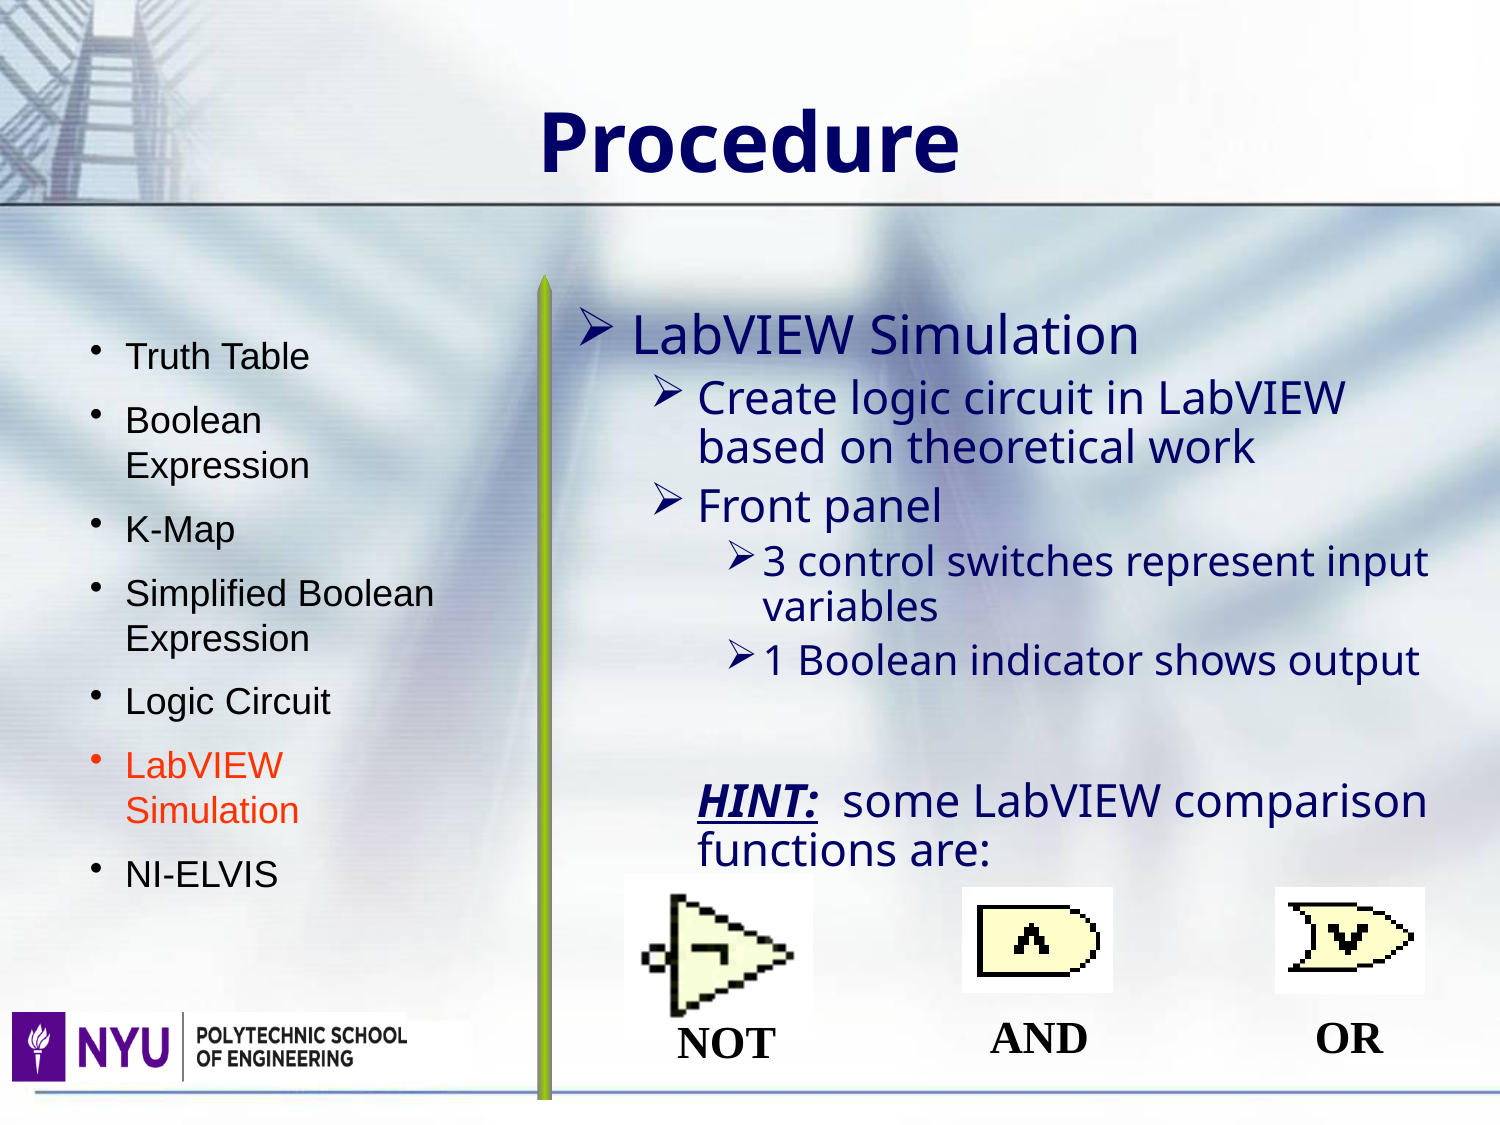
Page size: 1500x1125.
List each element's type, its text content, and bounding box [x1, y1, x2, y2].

title Procedure [74, 44, 1426, 233]
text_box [624, 874, 1426, 1076]
text_box [537, 275, 552, 1101]
picture [0, 0, 1500, 1125]
list LabVIEW Simulation Create logic circuit in LabVIEW based on theoretical work Front panel 3 control switches represent input variables 1 Boolean indicator shows output HINT: some LabVIEW comparison functions are: [559, 299, 1500, 1043]
text_box Truth Table Boolean Expression K-Map Simplified Boolean Expression Logic Circuit LabVIEW Simulation NI-ELVIS [74, 324, 463, 967]
